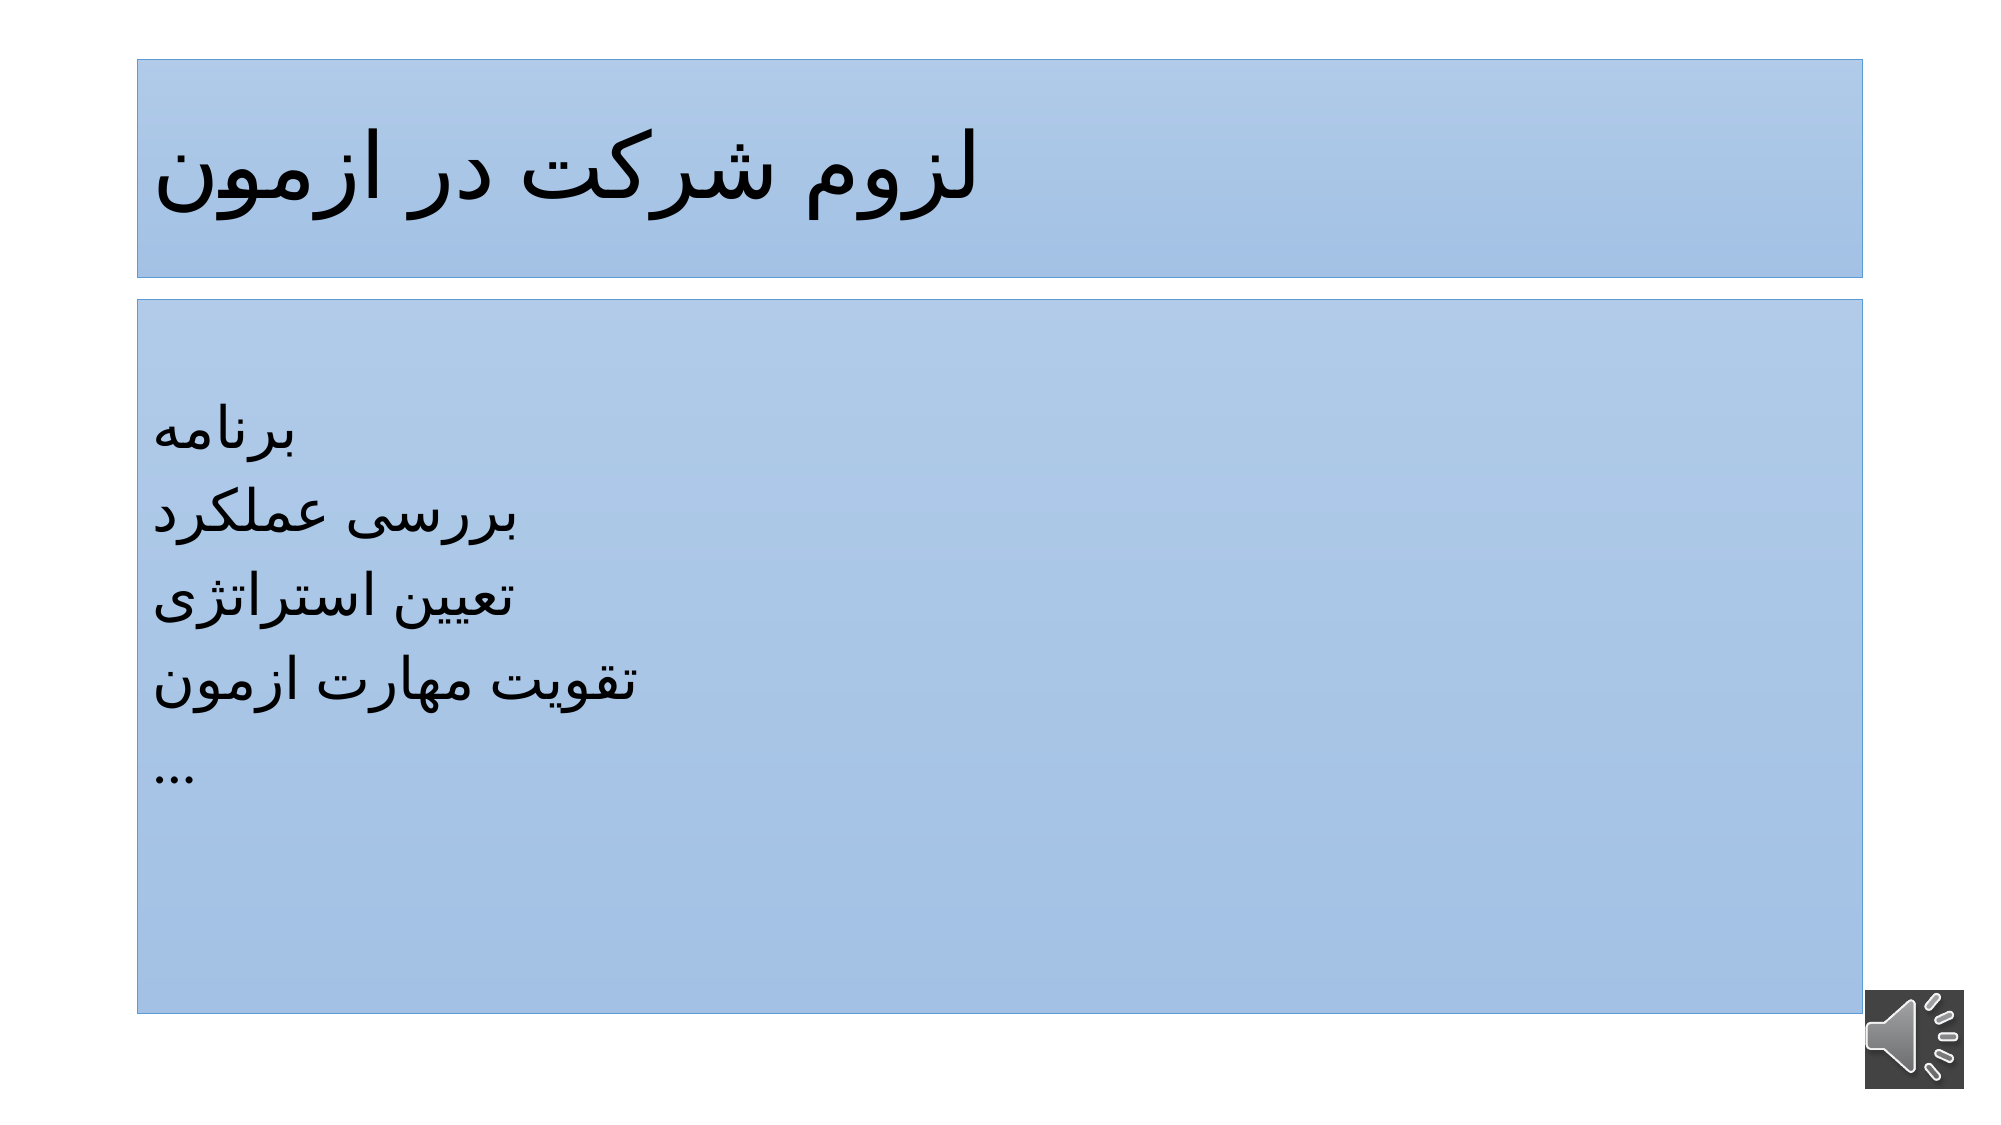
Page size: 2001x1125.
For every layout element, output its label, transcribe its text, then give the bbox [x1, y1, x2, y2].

picture [1864, 989, 1965, 1090]
list برنامه بررسی عملکرد تعیین استراتژی تقویت مهارت ازمون ... [137, 299, 1863, 1014]
title لزوم شرکت در ازمون [137, 59, 1863, 278]
